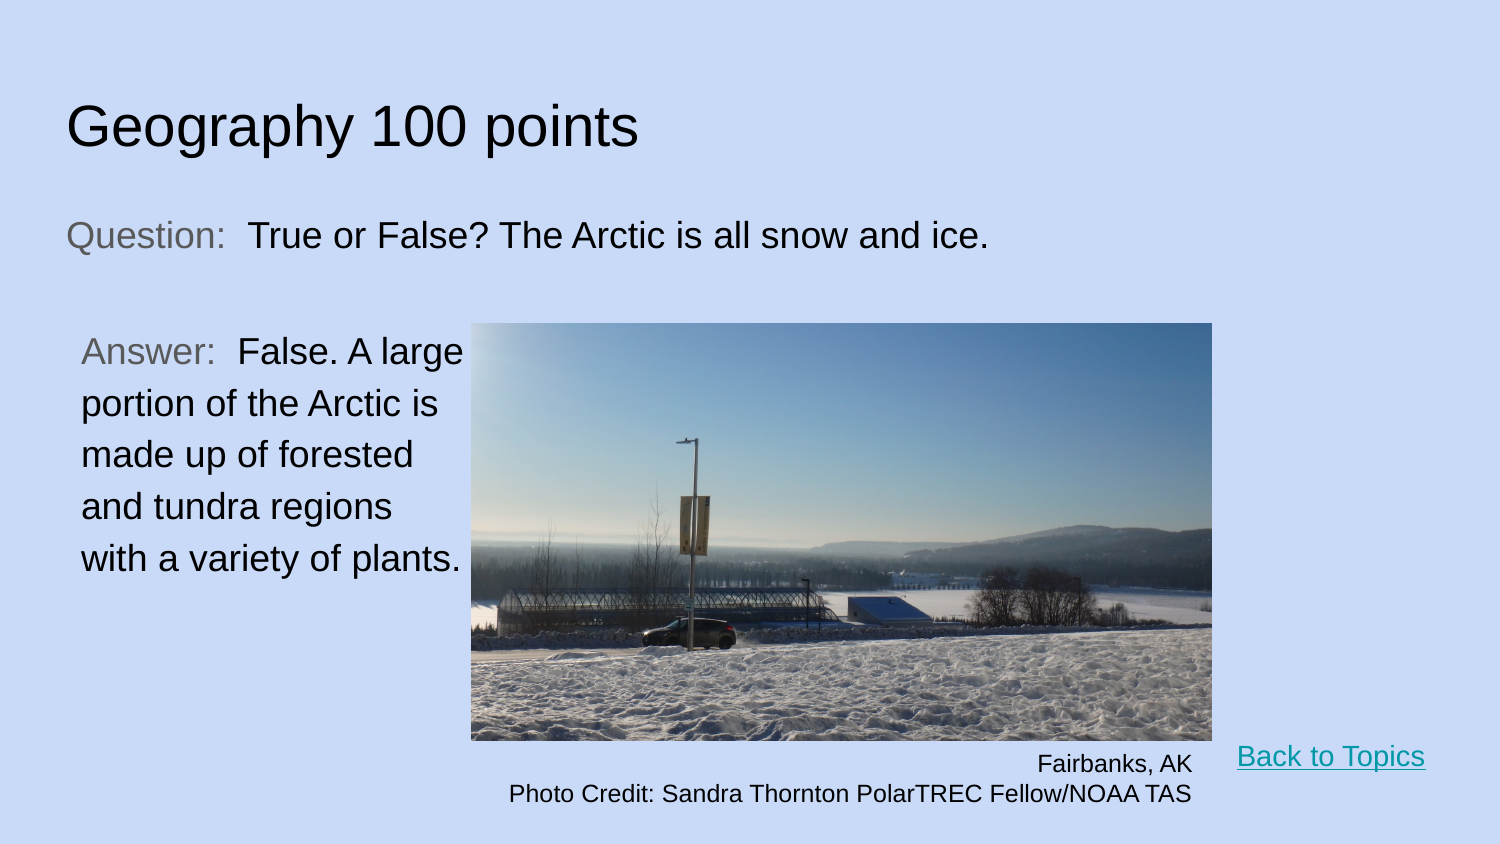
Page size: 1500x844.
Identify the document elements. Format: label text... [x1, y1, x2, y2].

picture [470, 323, 1212, 741]
text_box Fairbanks, AK Photo Credit: Sandra Thornton PolarTREC Fellow/NOAA TAS [335, 732, 1209, 815]
list Answer: False. A large portion of the Arctic is made up of forested and tundra regions with a variety of plants. [66, 305, 1222, 821]
title Geography 100 points [51, 72, 1449, 167]
list Question: True or False? The Arctic is all snow and ice. [51, 189, 1449, 283]
text_box Back to Topics [1209, 722, 1441, 806]
